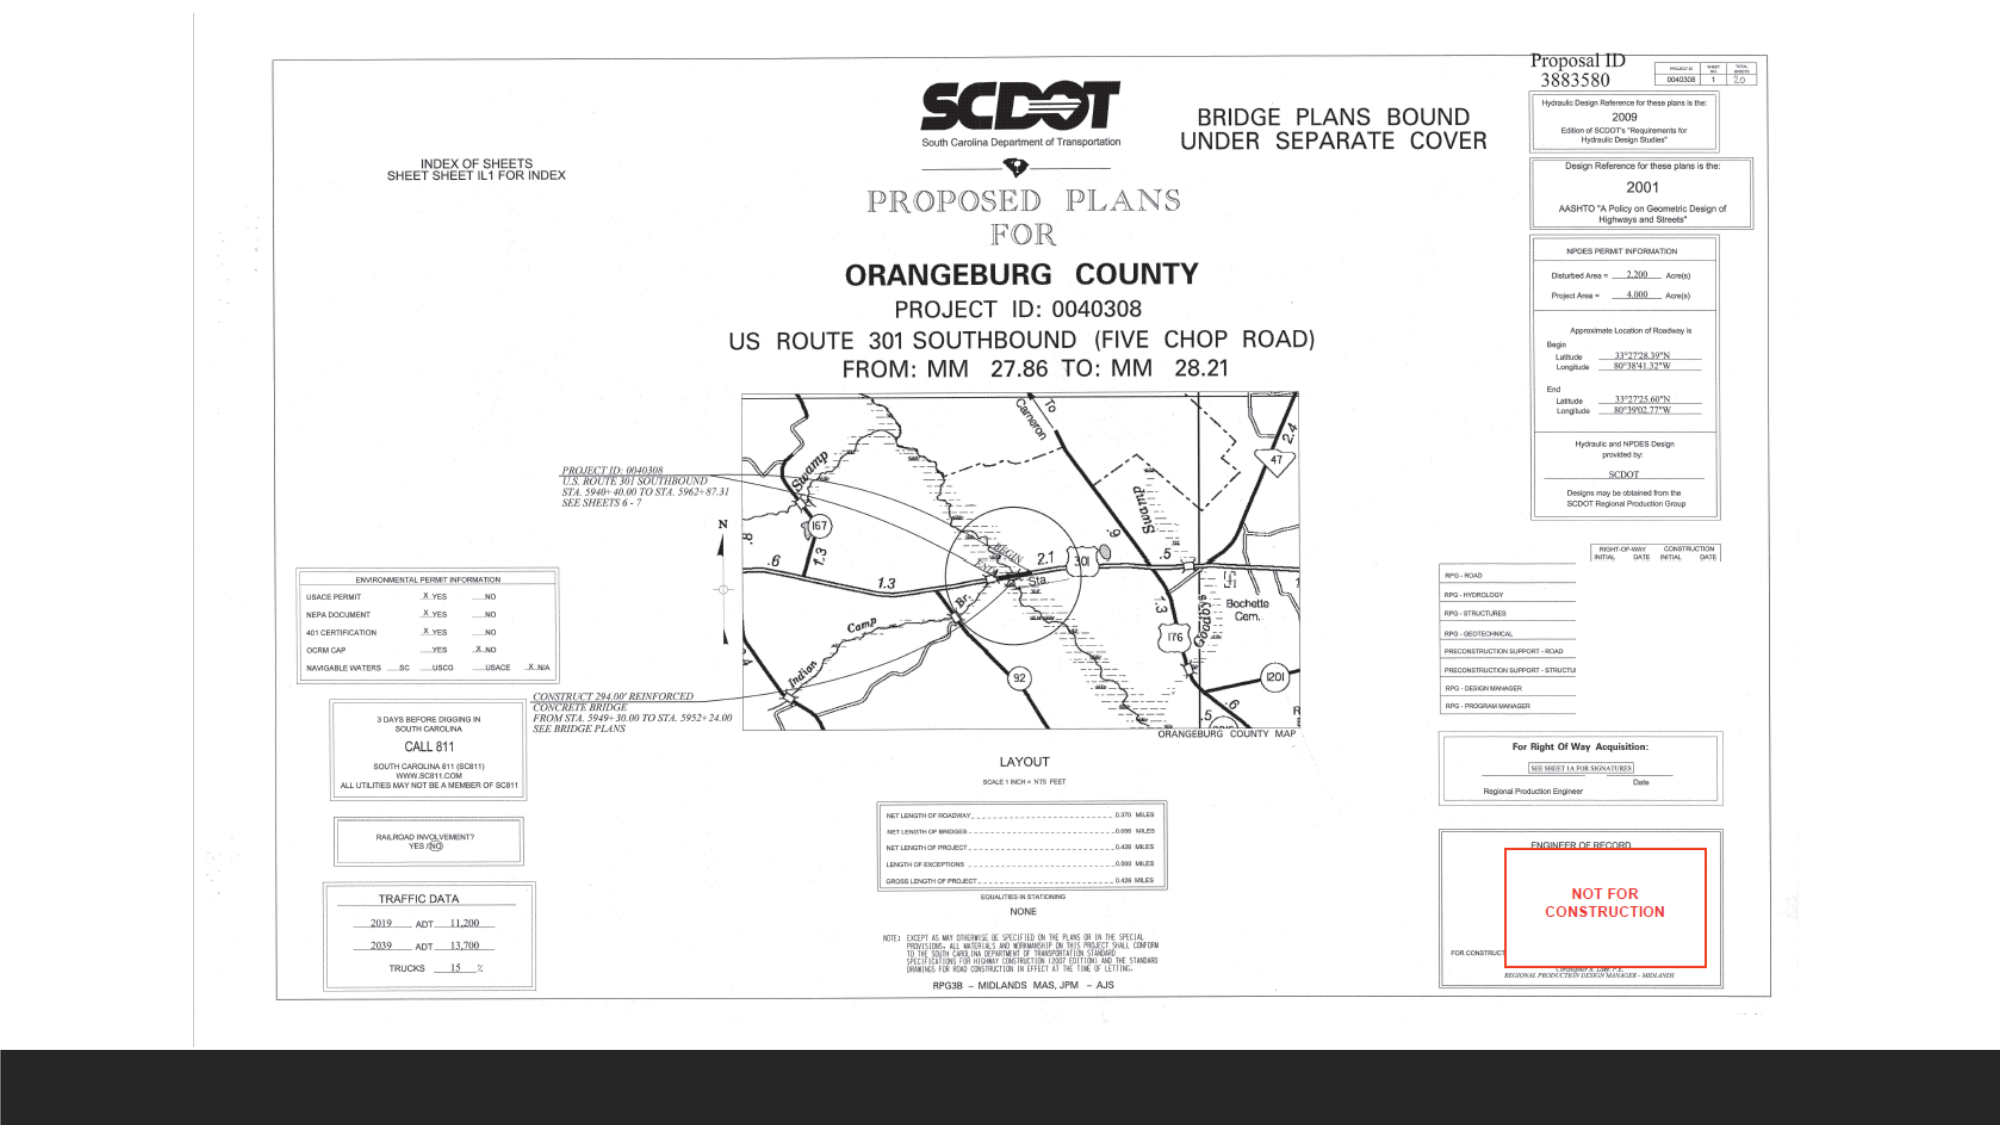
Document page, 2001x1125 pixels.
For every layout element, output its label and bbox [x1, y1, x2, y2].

list [192, 13, 1801, 1048]
